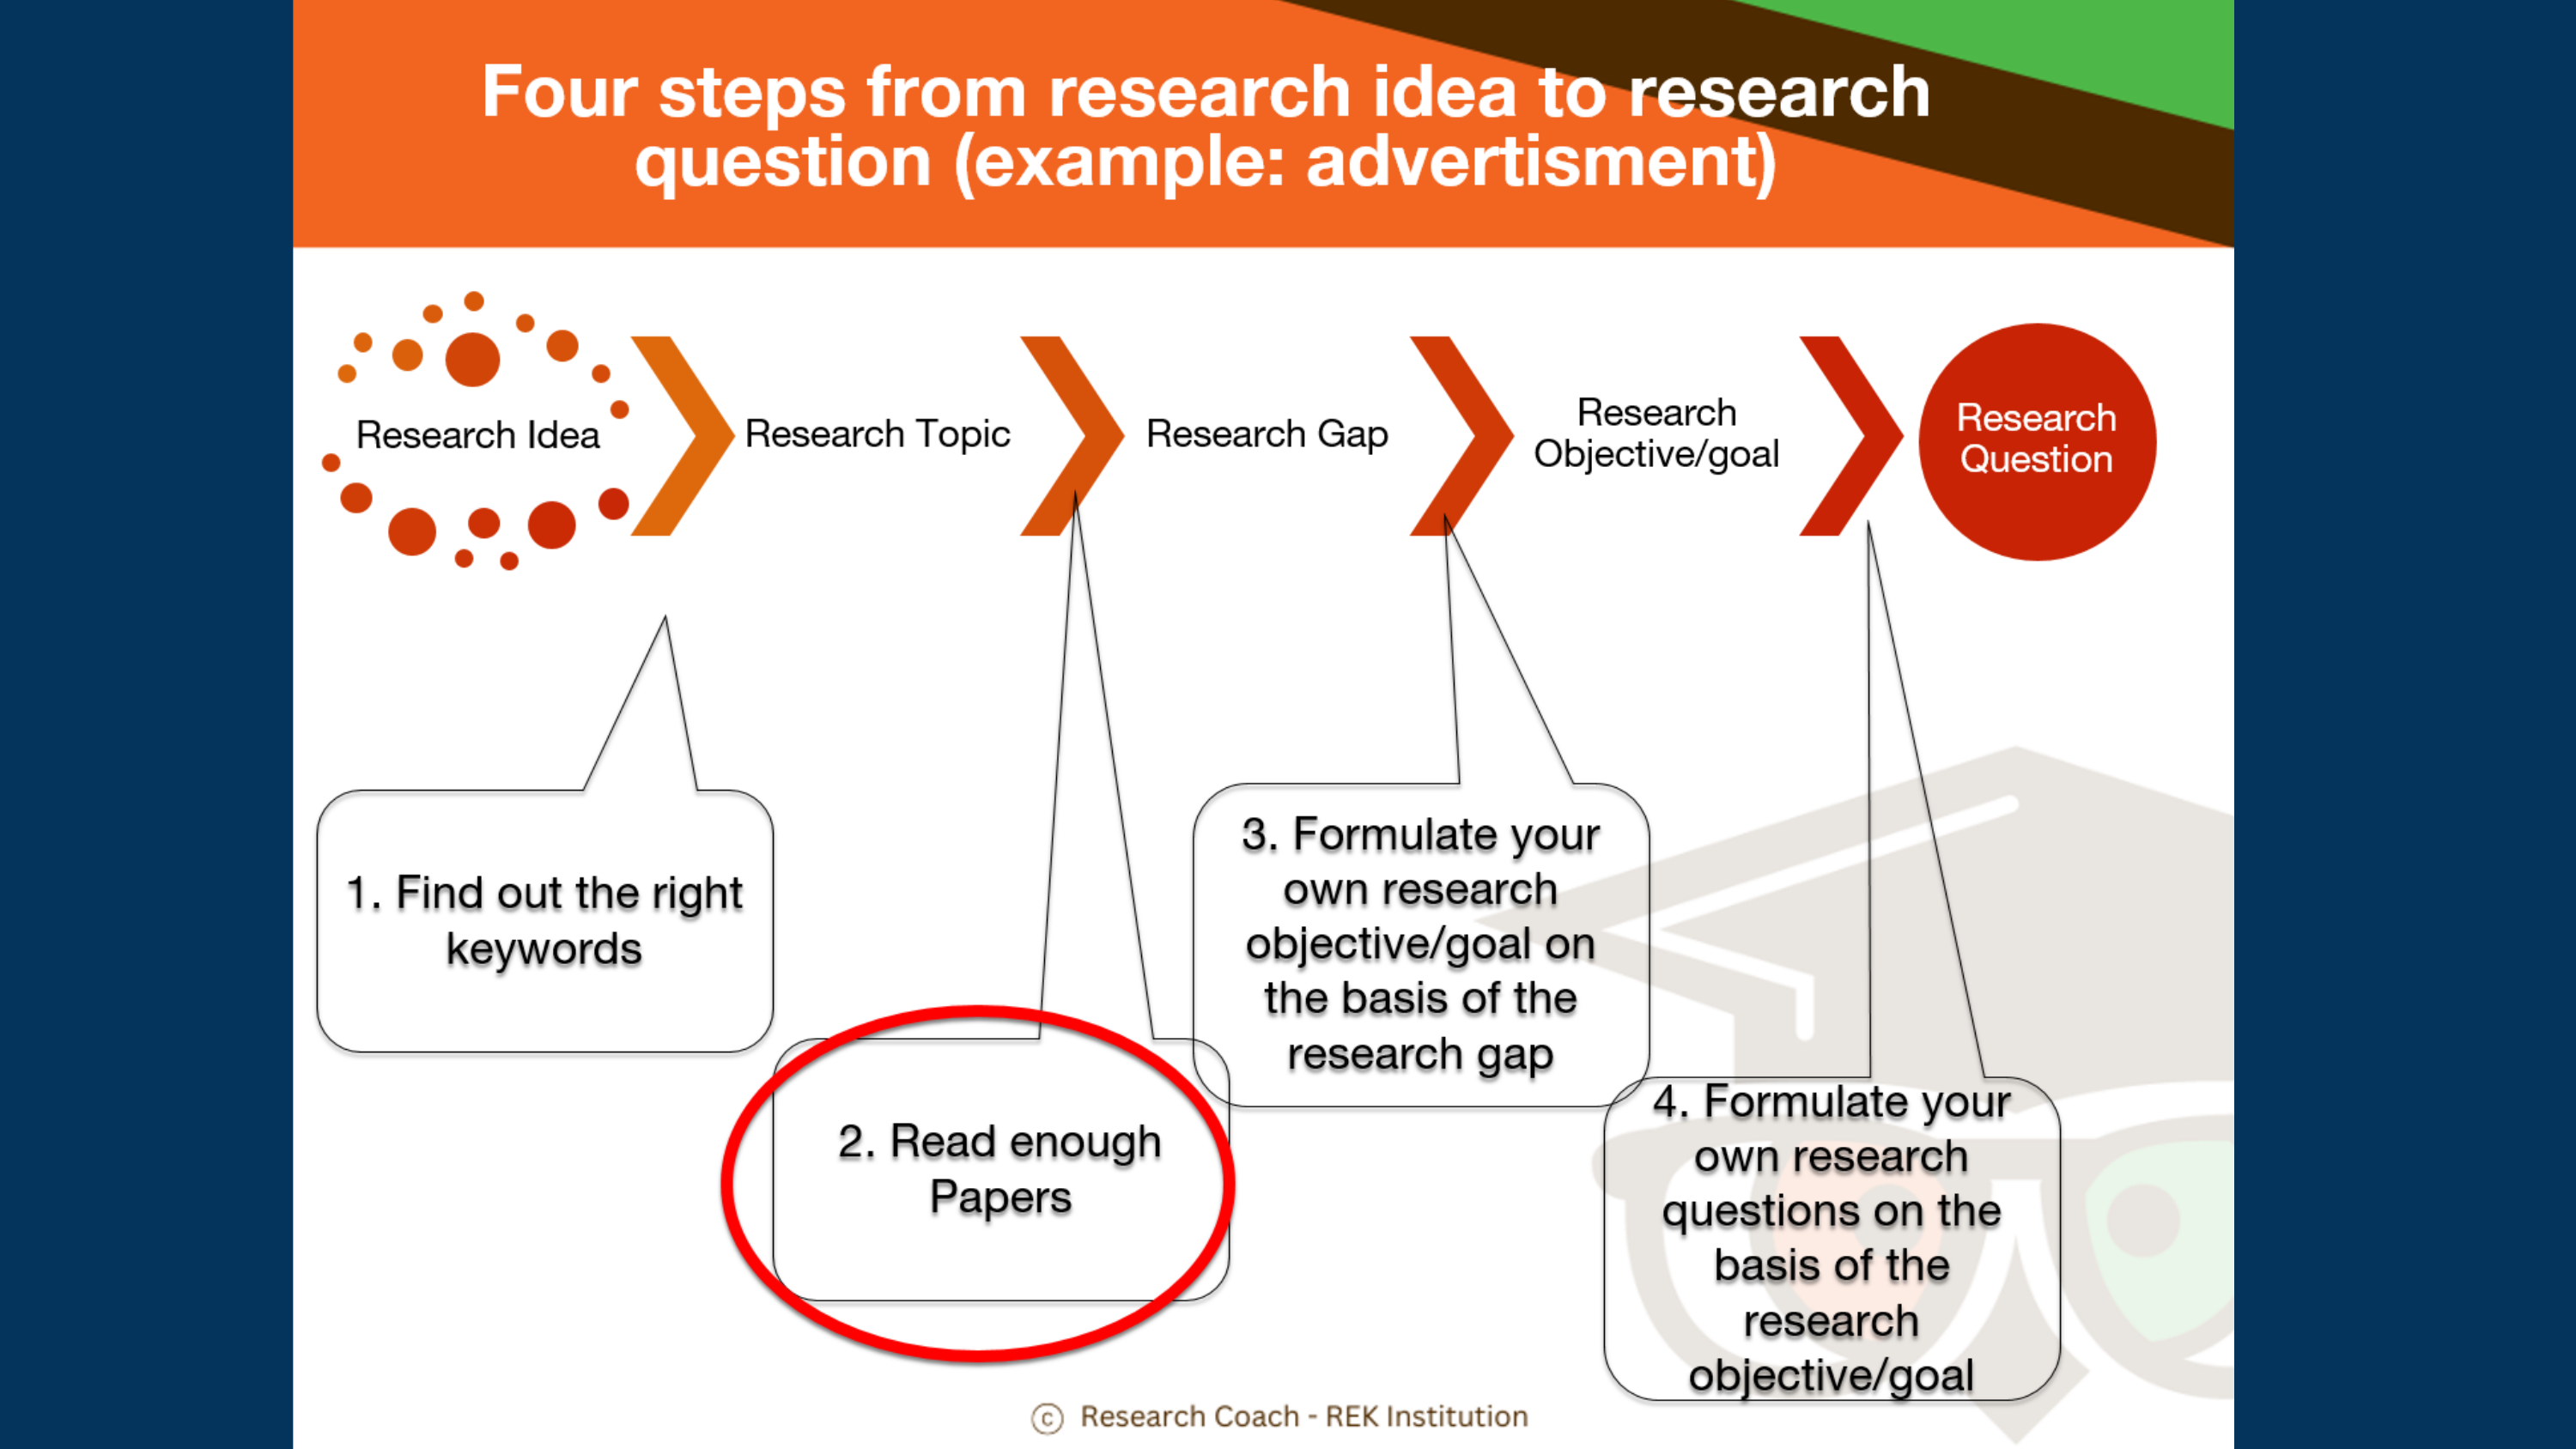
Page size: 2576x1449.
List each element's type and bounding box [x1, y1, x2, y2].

text_box [293, 0, 2235, 1449]
